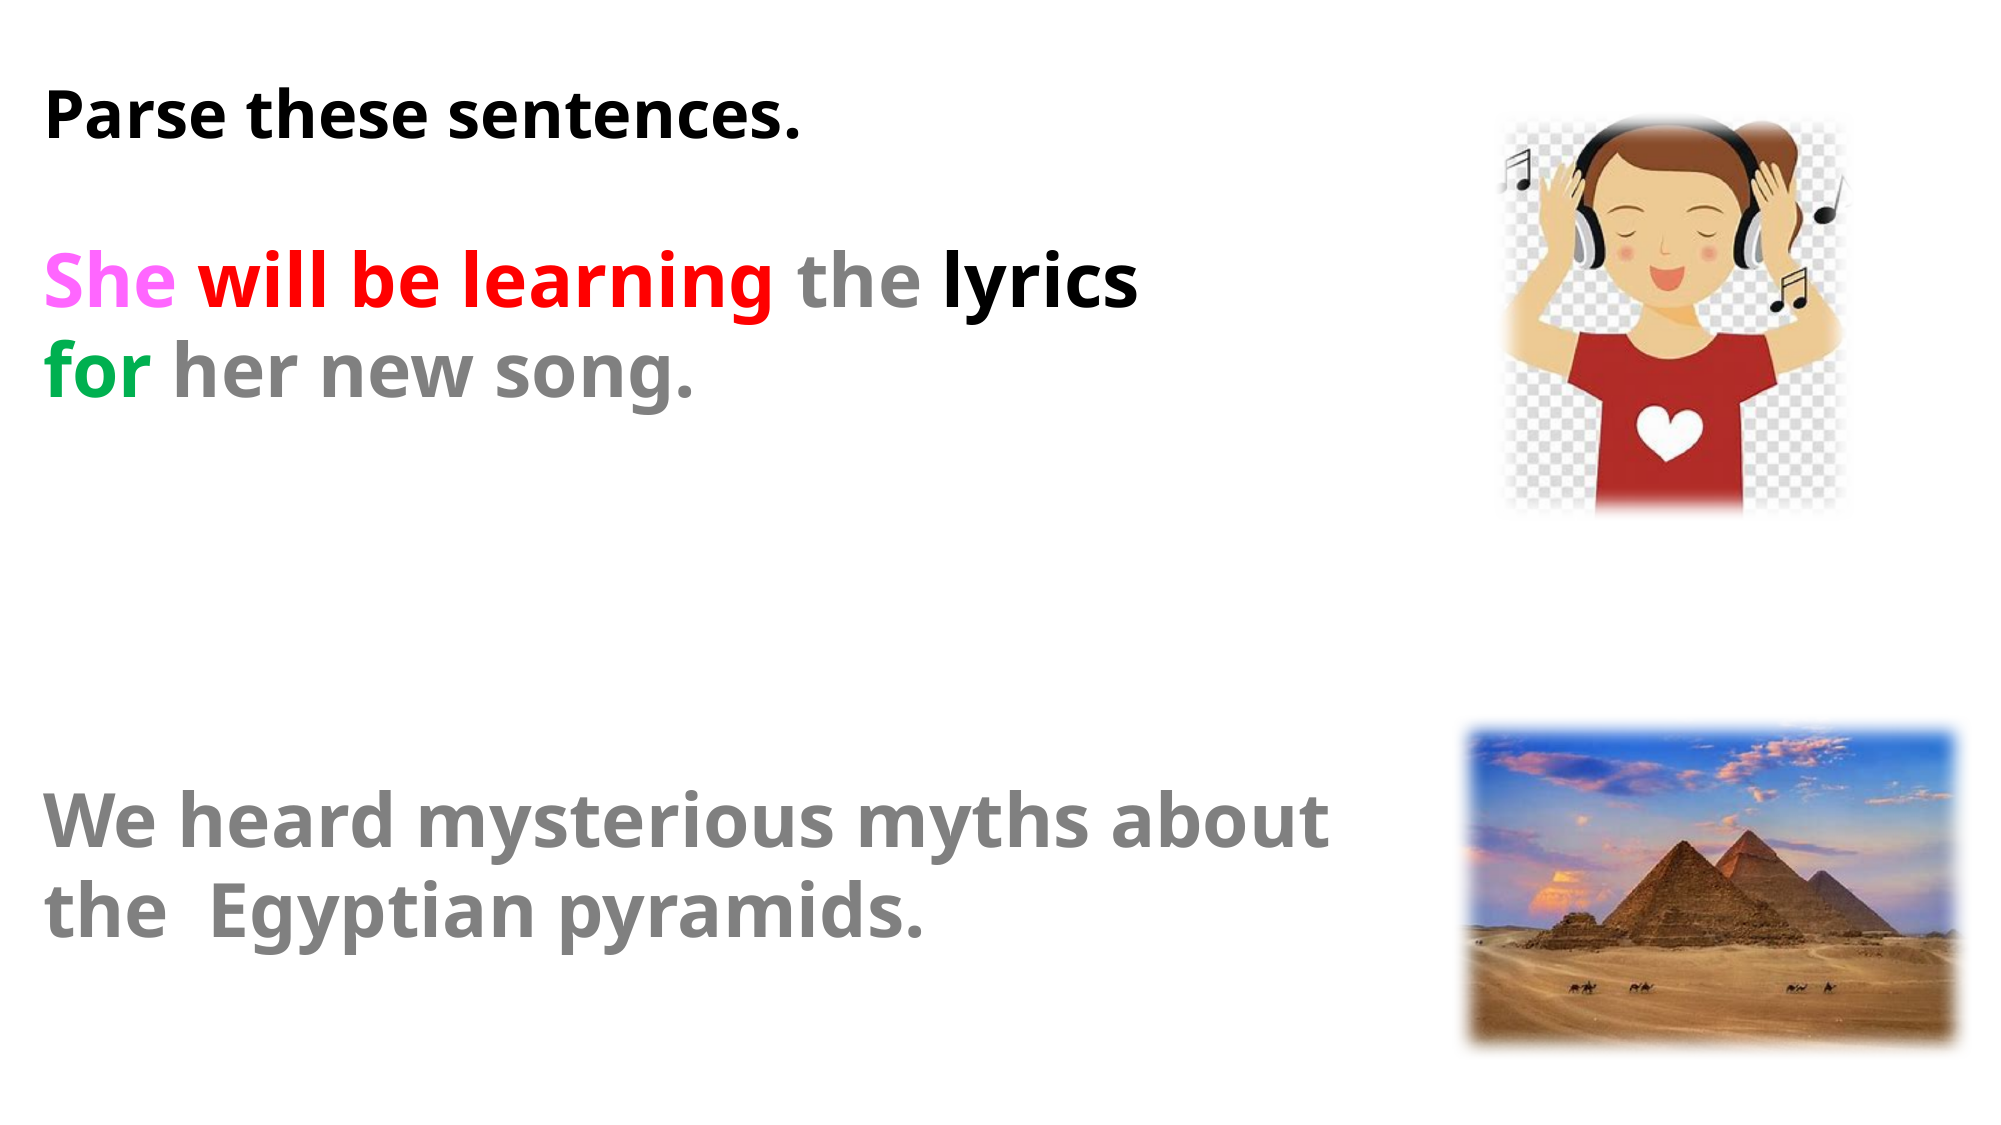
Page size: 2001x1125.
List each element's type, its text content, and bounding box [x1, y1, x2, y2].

picture [1493, 110, 1855, 522]
text_box Parse these sentences. She will be learning the lyrics for her new song. We heard mysterious myths about the Egyptian pyramids. [28, 64, 1494, 960]
picture [1452, 714, 1972, 1061]
